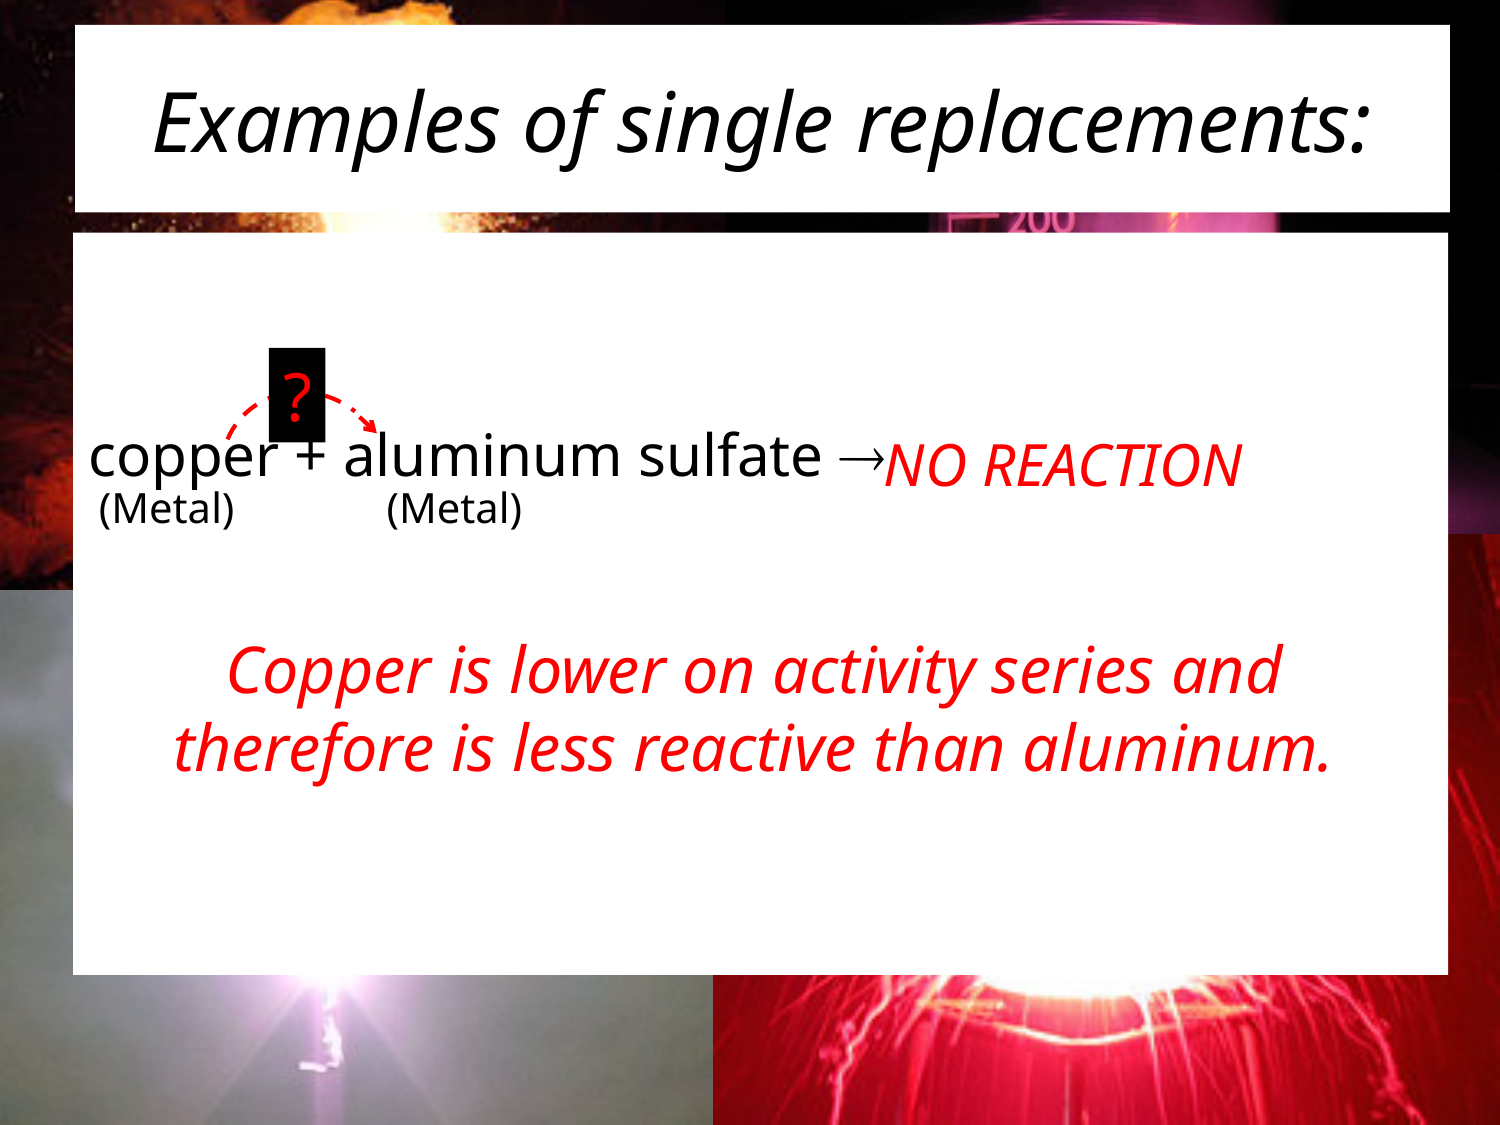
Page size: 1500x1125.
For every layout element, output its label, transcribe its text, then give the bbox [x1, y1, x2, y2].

text_box NO REACTION [868, 421, 1500, 506]
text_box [219, 393, 391, 555]
text_box ? [268, 347, 326, 392]
text_box (Metal) [74, 474, 214, 540]
text_box (Metal) [396, 474, 588, 540]
text_box Copper is lower on activity series and therefore is less reactive than aluminum. [120, 621, 1388, 792]
title Examples of single replacements: [75, 24, 1450, 213]
picture [0, 0, 1500, 1125]
list copper + aluminum sulfate  [73, 232, 1449, 975]
